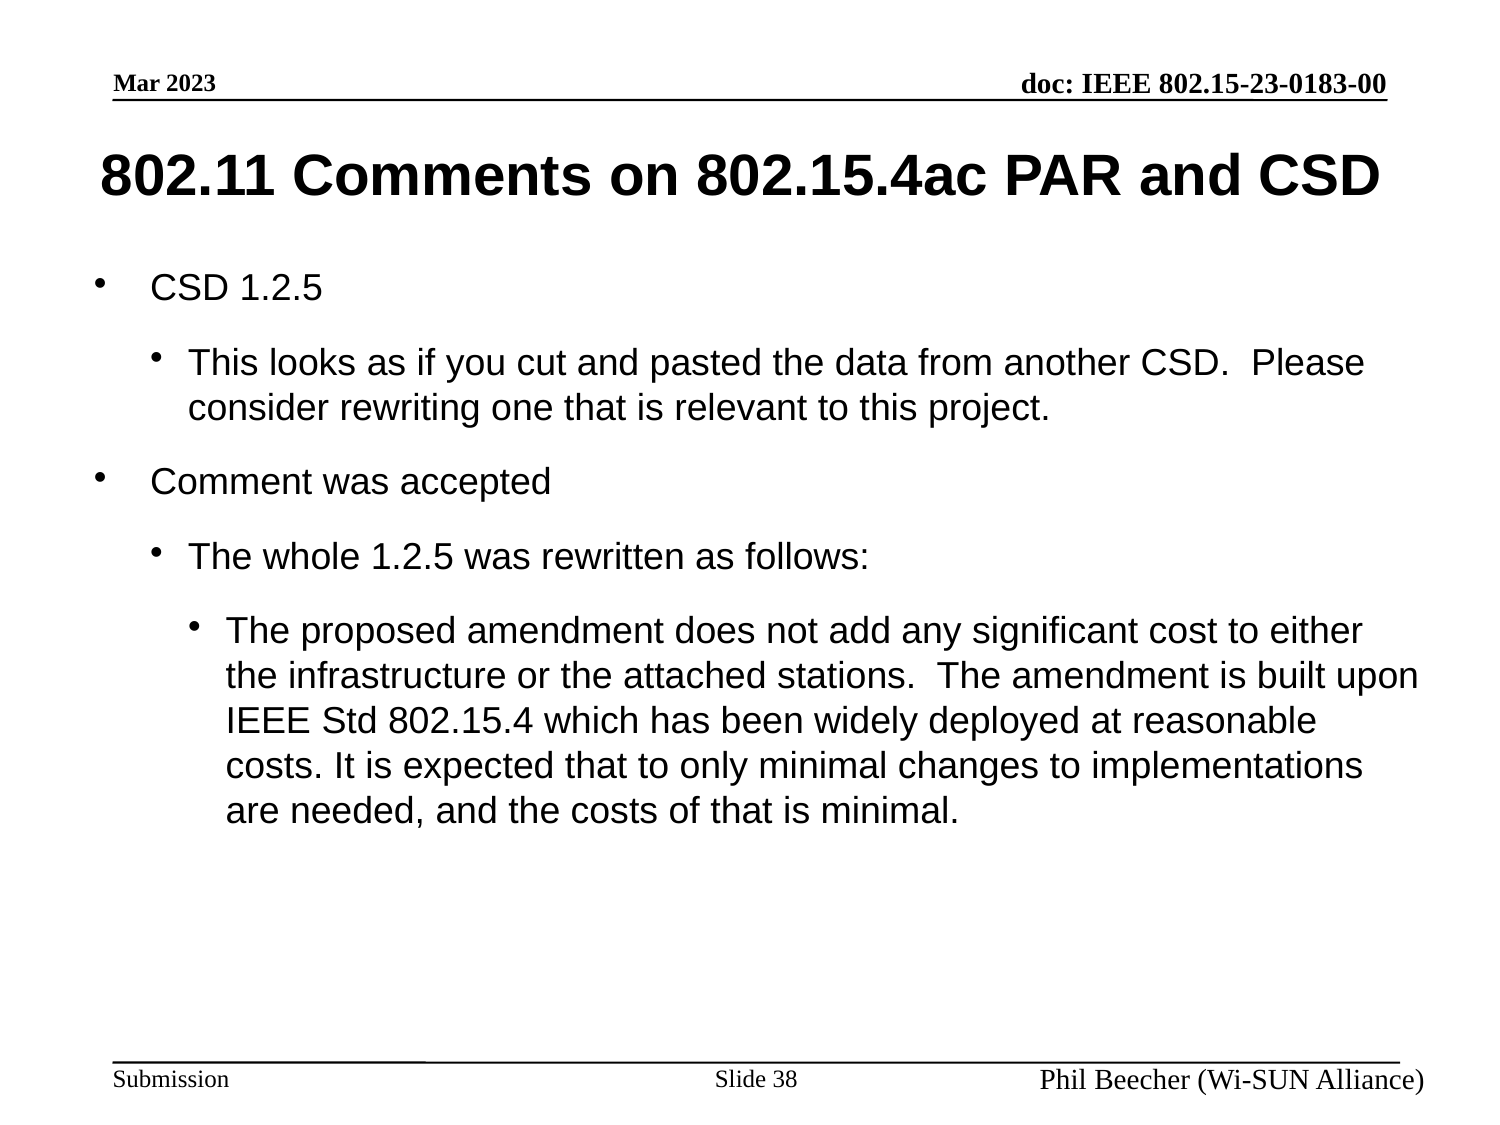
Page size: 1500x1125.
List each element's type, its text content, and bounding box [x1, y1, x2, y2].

text_box Slide 38 [675, 1062, 838, 1093]
text_box 802.11 Comments on 802.15.4ac PAR and CSD [74, 112, 1425, 233]
text_box CSD 1.2.5 This looks as if you cut and pasted the data from another CSD. Please consider rewriting one that is relevant to this project. Comment was accepted The whole 1.2.5 was rewritten as follows: The proposed amendment does not add any significant cost to either the infrastructure or the attached stations. The amendment is built upon IEEE Std 802.15.4 which has been widely deployed at reasonable costs. It is expected that to only minimal changes to implementations are needed, and the costs of that is minimal. [74, 263, 1425, 916]
